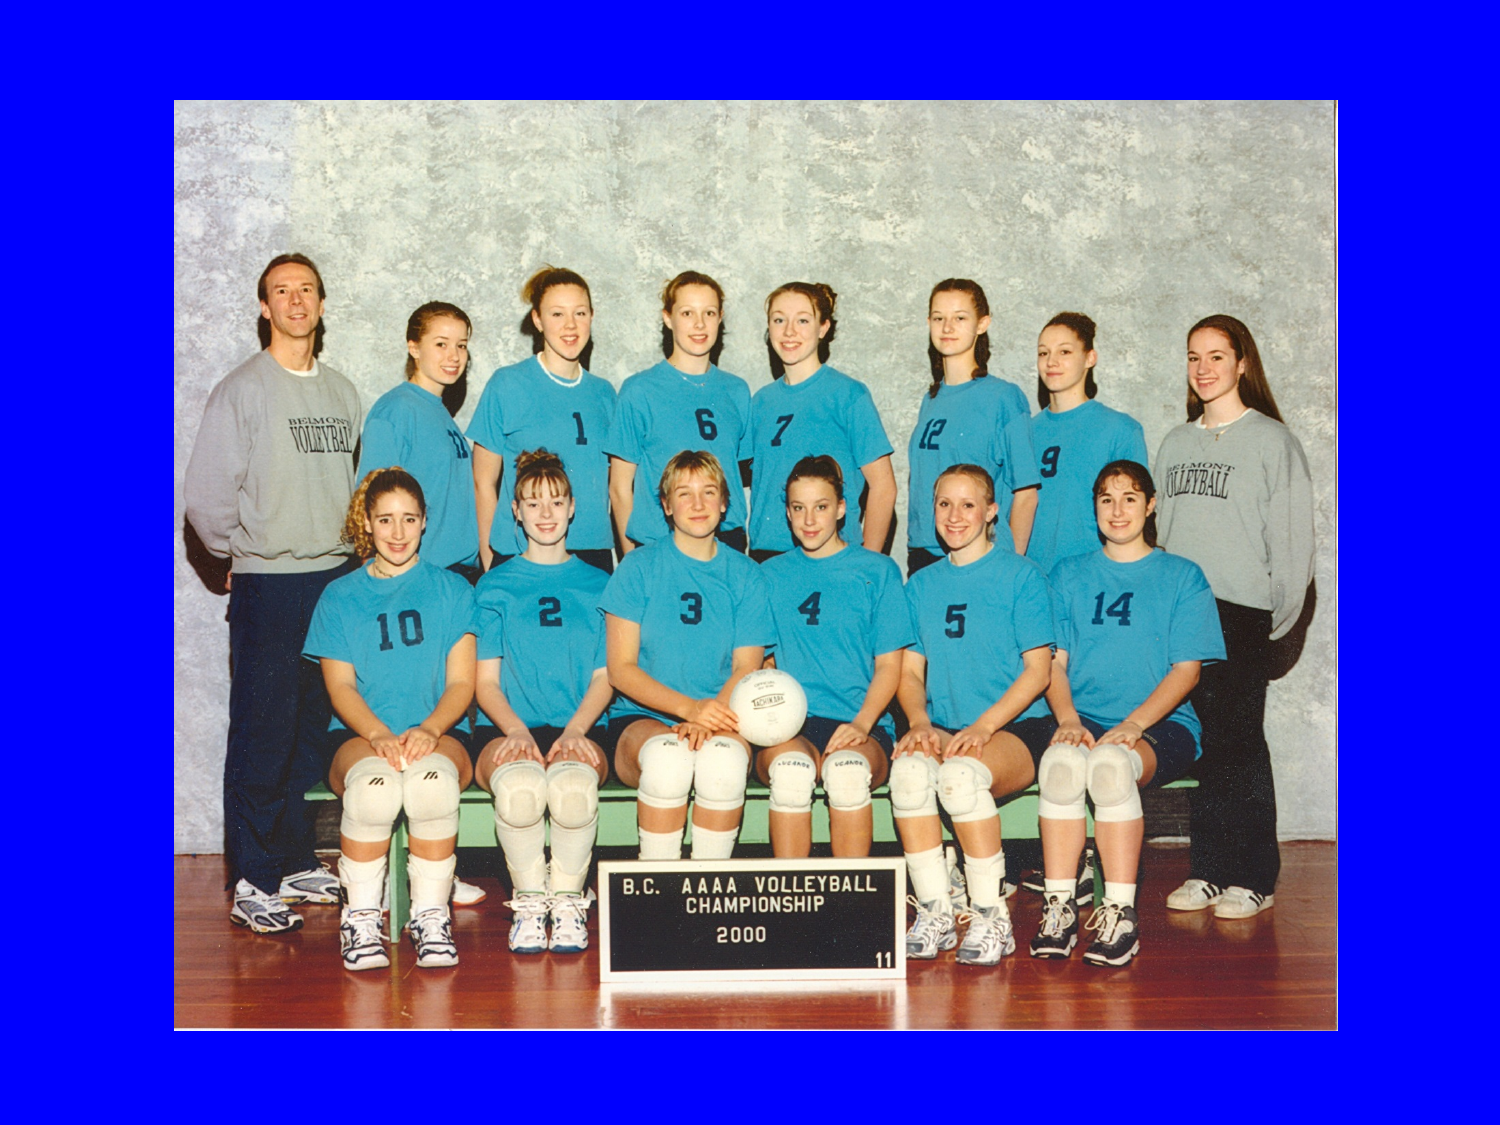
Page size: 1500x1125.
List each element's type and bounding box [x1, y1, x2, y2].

picture [174, 100, 1338, 1031]
